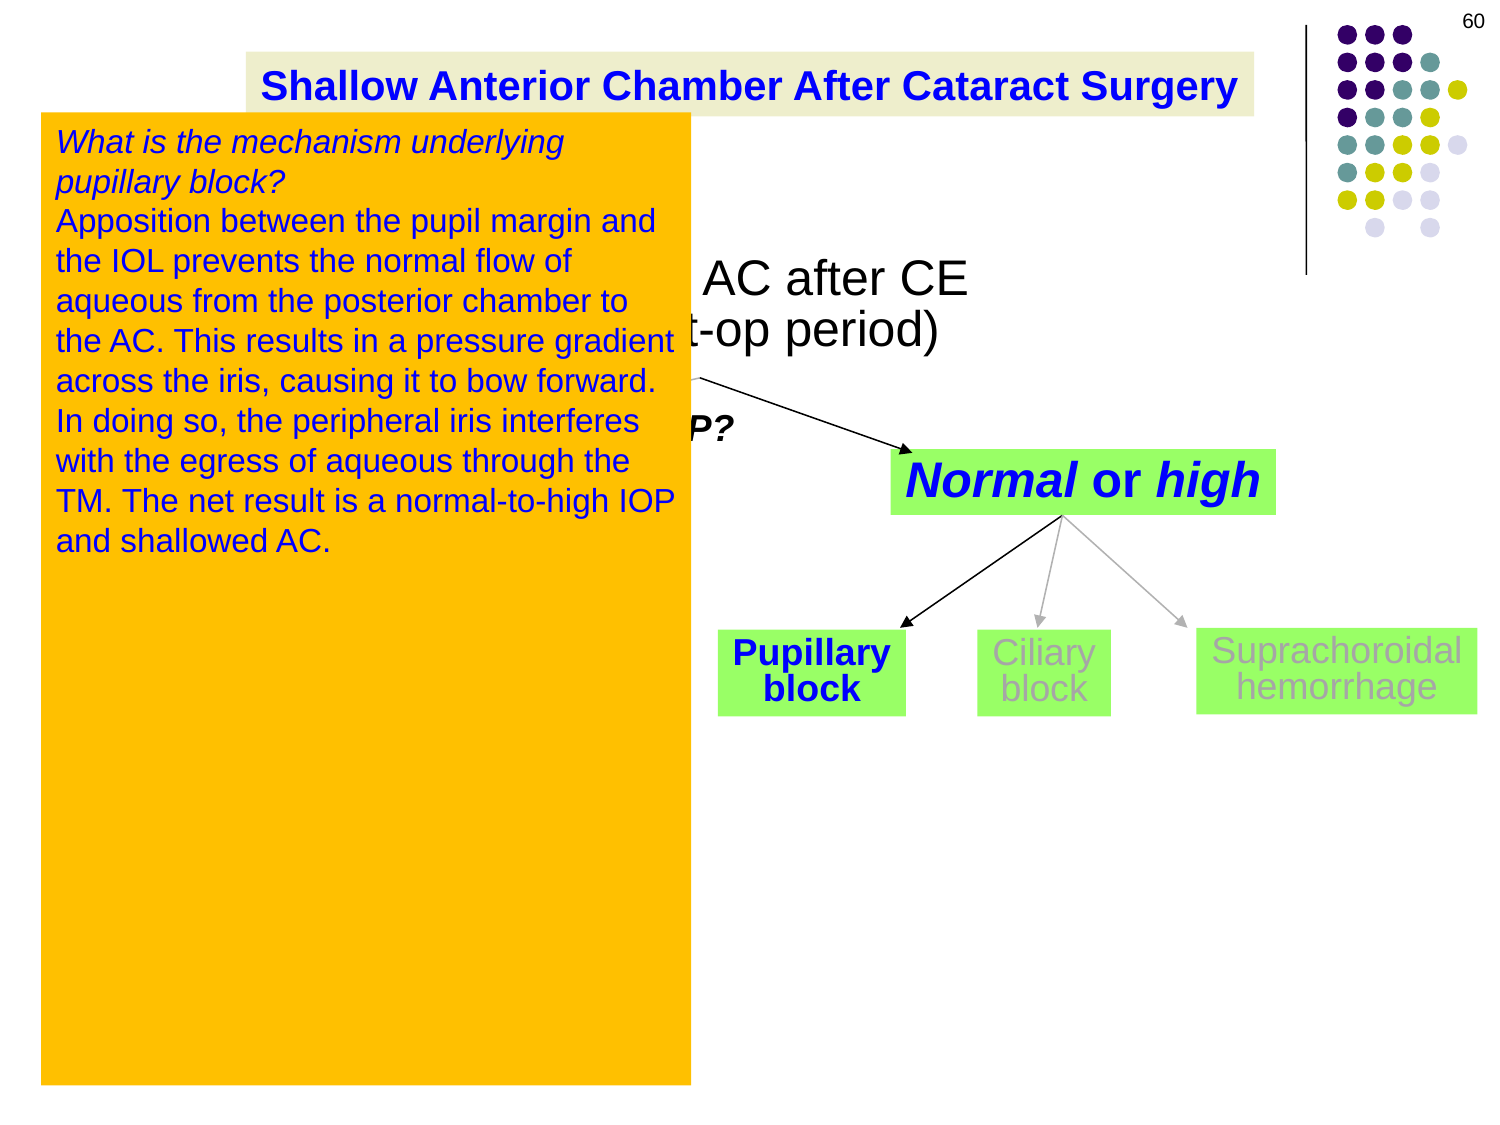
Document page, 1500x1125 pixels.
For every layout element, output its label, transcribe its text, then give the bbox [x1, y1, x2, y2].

text_box Shallow Anterior Chamber After Cataract Surgery [245, 51, 1255, 117]
text_box IOP? [692, 396, 750, 457]
text_box Pupillary block [717, 629, 906, 717]
text_box [1062, 515, 1188, 628]
text_box [699, 377, 913, 455]
text_box [900, 515, 1062, 628]
text_box Suprachoroidal hemorrhage [1196, 627, 1478, 715]
text_box [1034, 516, 1063, 628]
text_box Shallow/flat AC after CE (early post-op period) [692, 247, 985, 364]
text_box Ciliary block [977, 629, 1111, 717]
text_box Normal or high [890, 449, 1276, 515]
text_box What is the mechanism underlying pupillary block? Apposition between the pupil margin and the IOL prevents the normal flow of aqueous from the posterior chamber to the AC. This results in a pressure gradient across the iris, causing it to bow forward. In doing so, the peripheral iris interferes with the egress of aqueous through the TM. The net result is a normal-to-high IOP and shallowed AC. Which pt population is particularly prone to pseudophakic pupillary block? The pediatric population. As a general rule, the younger the pt, the more likely they are to develop pseudophakic pupillary block. In adults, what class of IOL is most likely to produce pseudophakic pupillary block? AC IOLs, especially if the surgeon fails to perform an iridotomy at the time of IOL implantation [41, 112, 692, 1086]
text_box 60 [1149, 0, 1500, 75]
